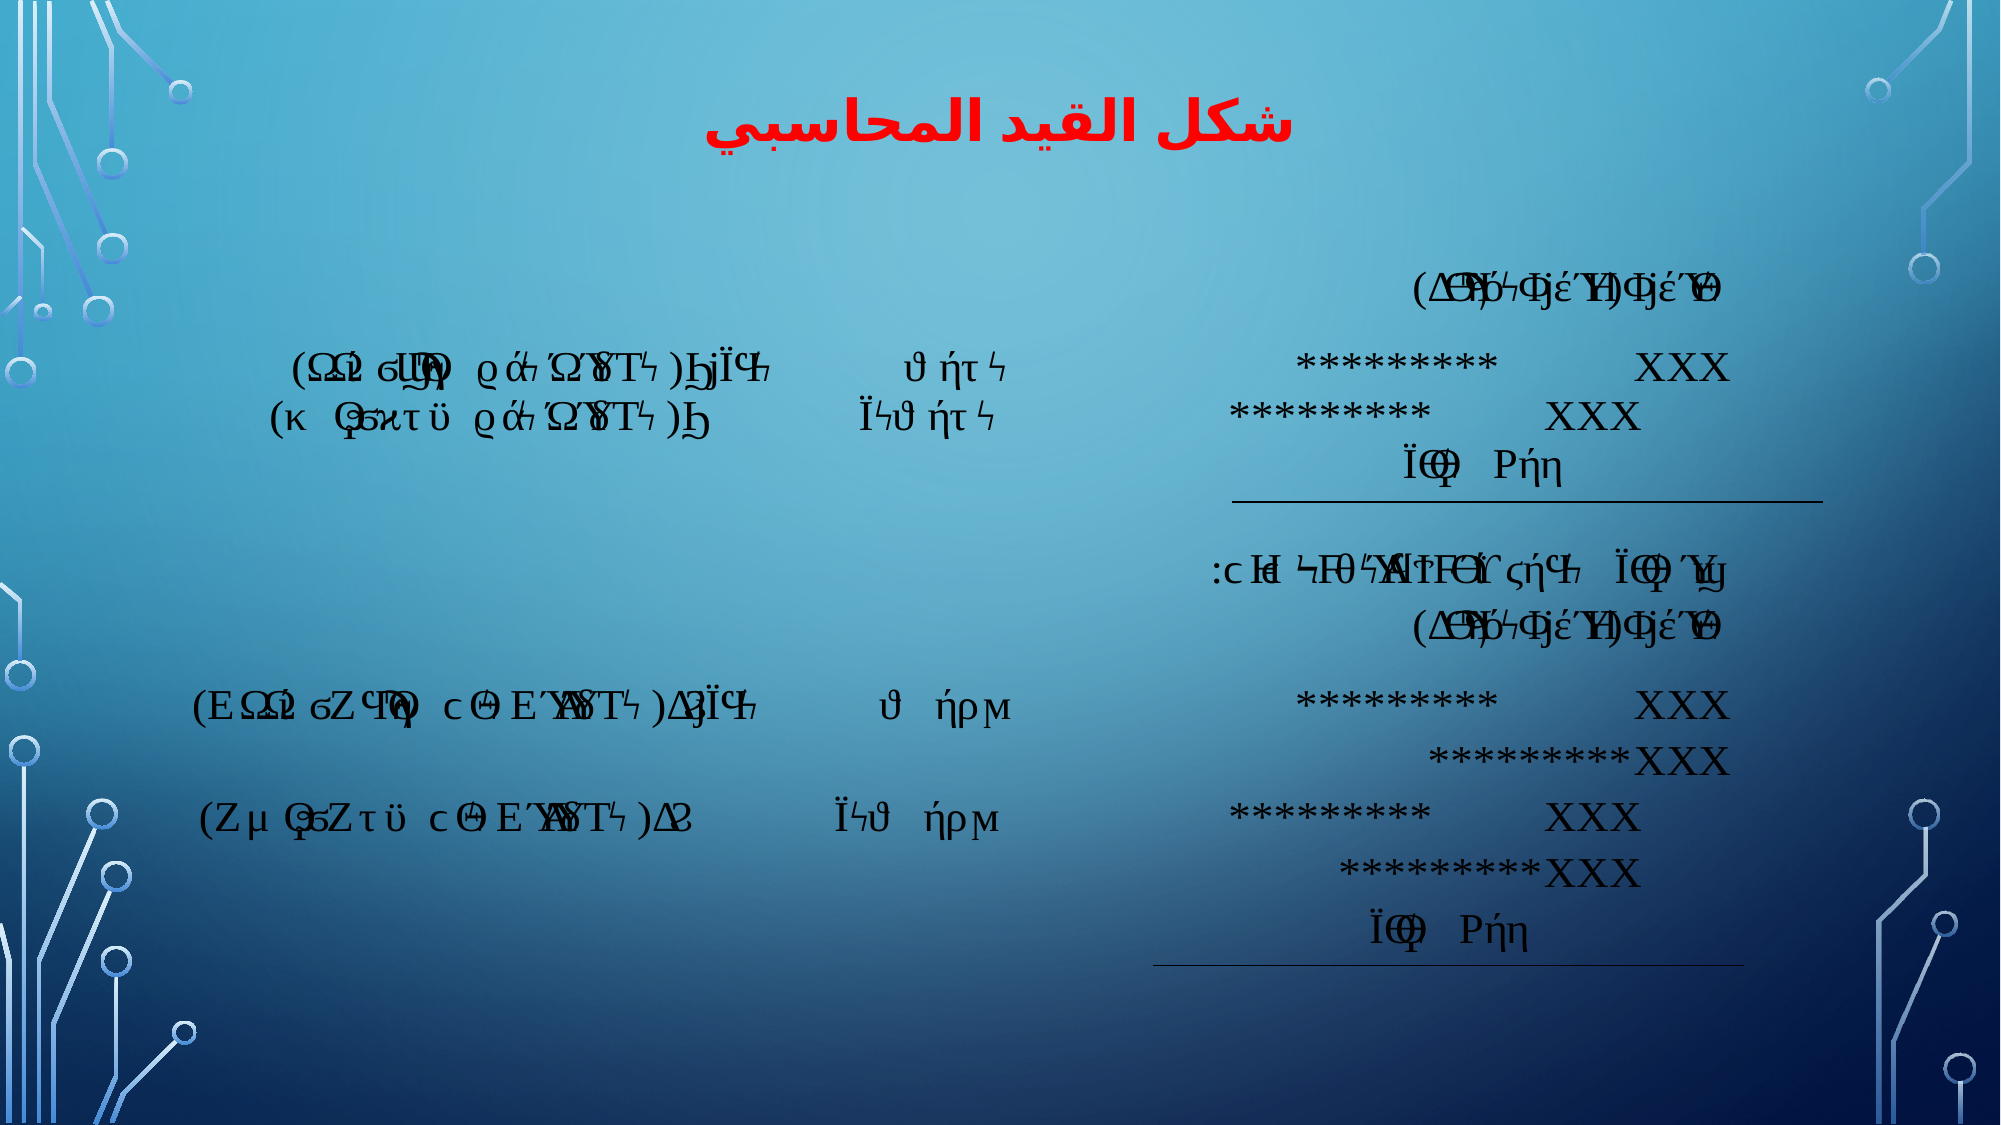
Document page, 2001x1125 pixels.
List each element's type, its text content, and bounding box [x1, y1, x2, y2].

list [187, 261, 1829, 1016]
title شكل القيد المحاسبي [187, 65, 1813, 223]
